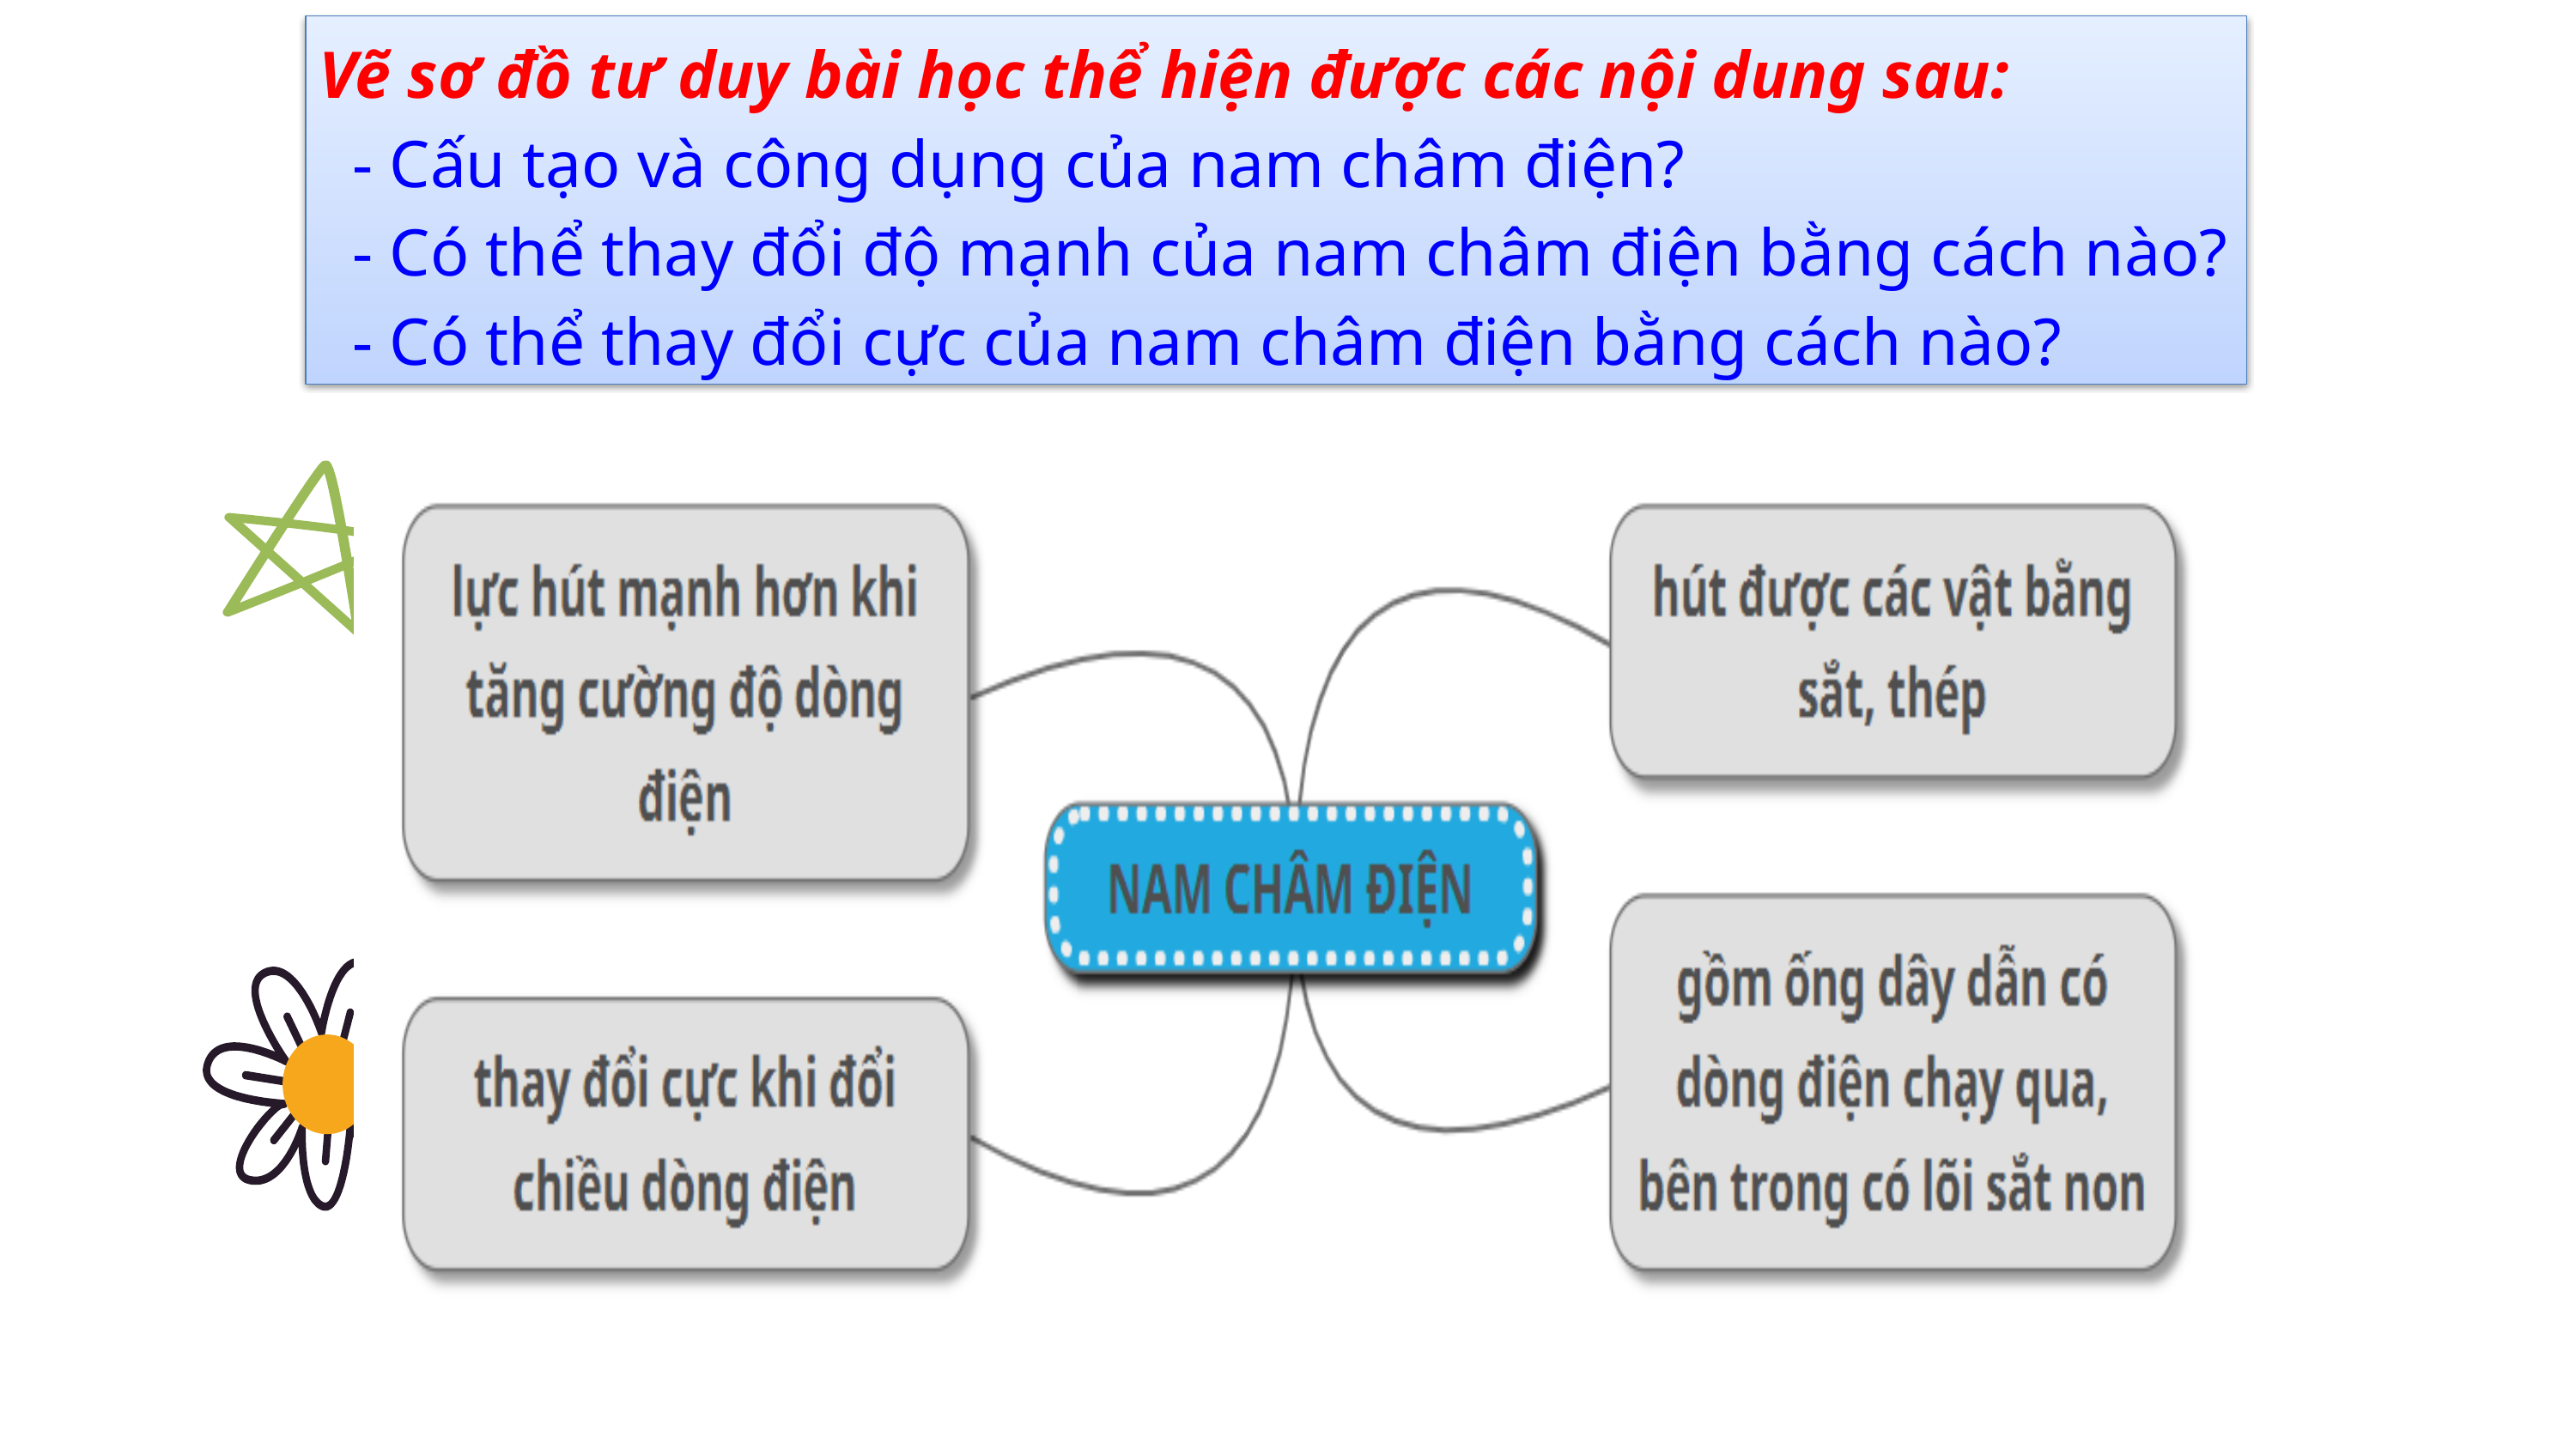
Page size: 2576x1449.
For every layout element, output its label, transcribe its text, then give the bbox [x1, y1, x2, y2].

picture [354, 418, 2247, 1385]
text_box Vẽ sơ đồ tư duy bài học thể hiện được các nội dung sau: - Cấu tạo và công dụng của nam châm điện? - Có thể thay đổi độ mạnh của nam châm điện bằng cách nào? - Có thể thay đổi cực của nam châm điện bằng cách nào? [305, 15, 2247, 385]
